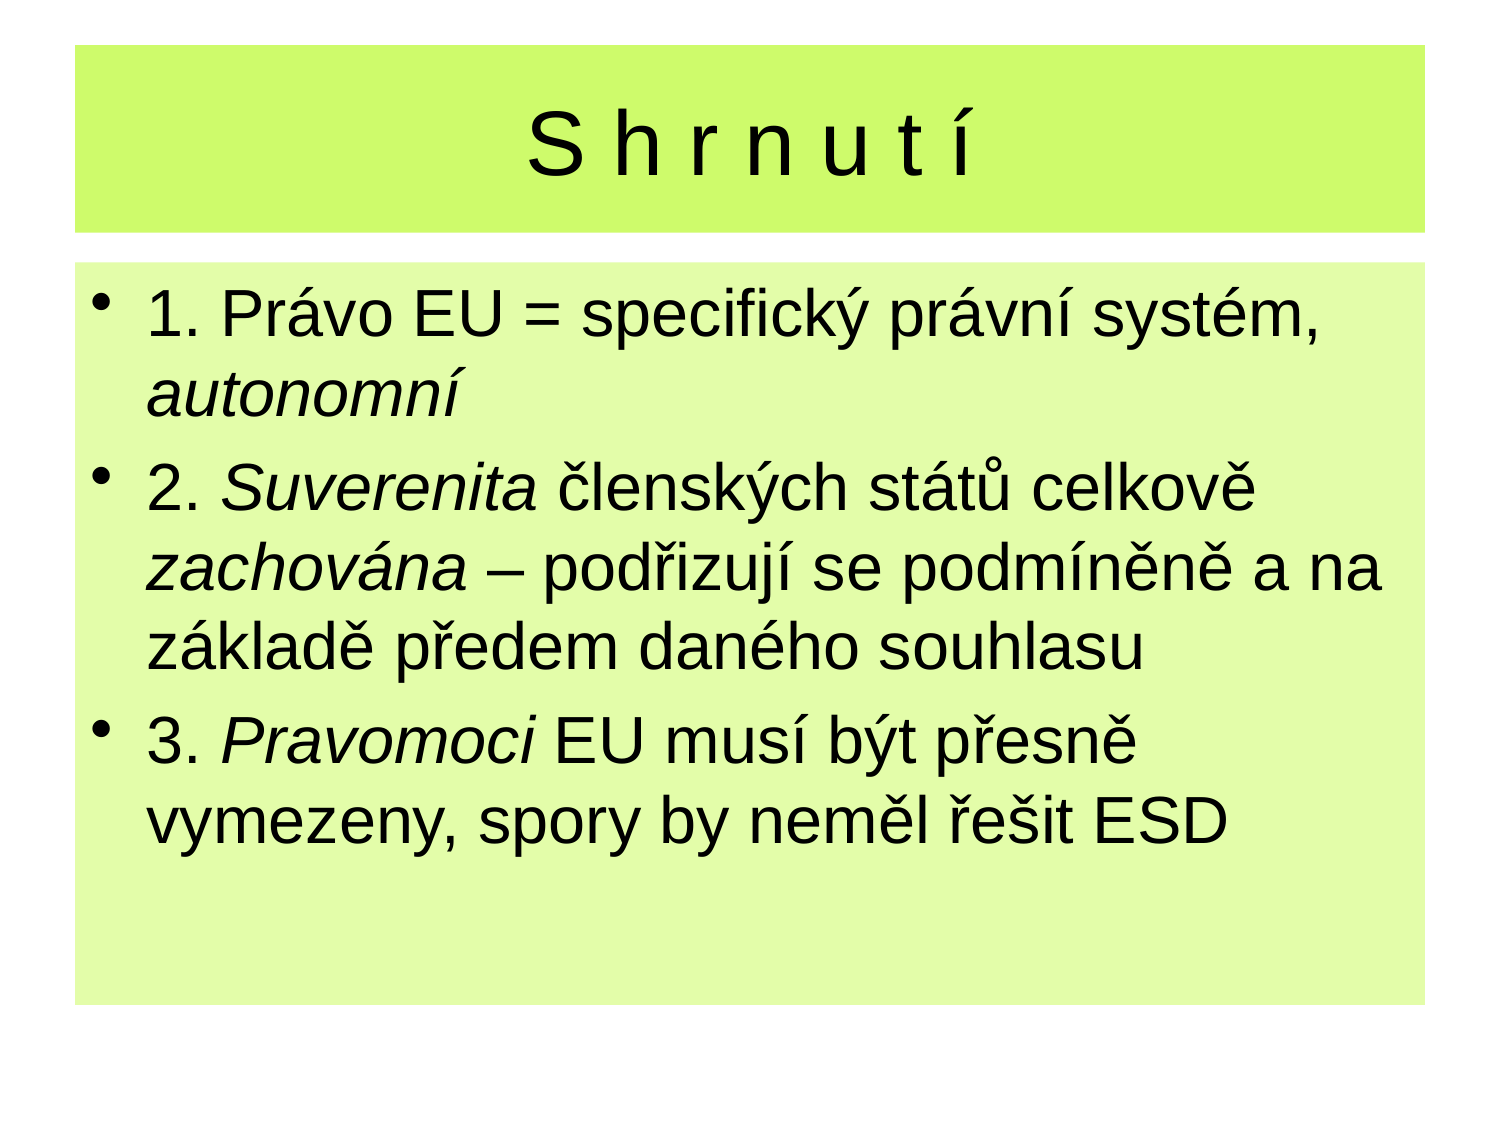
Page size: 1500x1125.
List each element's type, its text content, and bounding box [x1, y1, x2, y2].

title S h r n u t í [75, 45, 1425, 233]
list 1. Právo EU = specifický právní systém, autonomní 2. Suverenita členských států celkově zachována – podřizují se podmíněně a na základě předem daného souhlasu 3. Pravomoci EU musí být přesně vymezeny, spory by neměl řešit ESD [75, 262, 1425, 1005]
